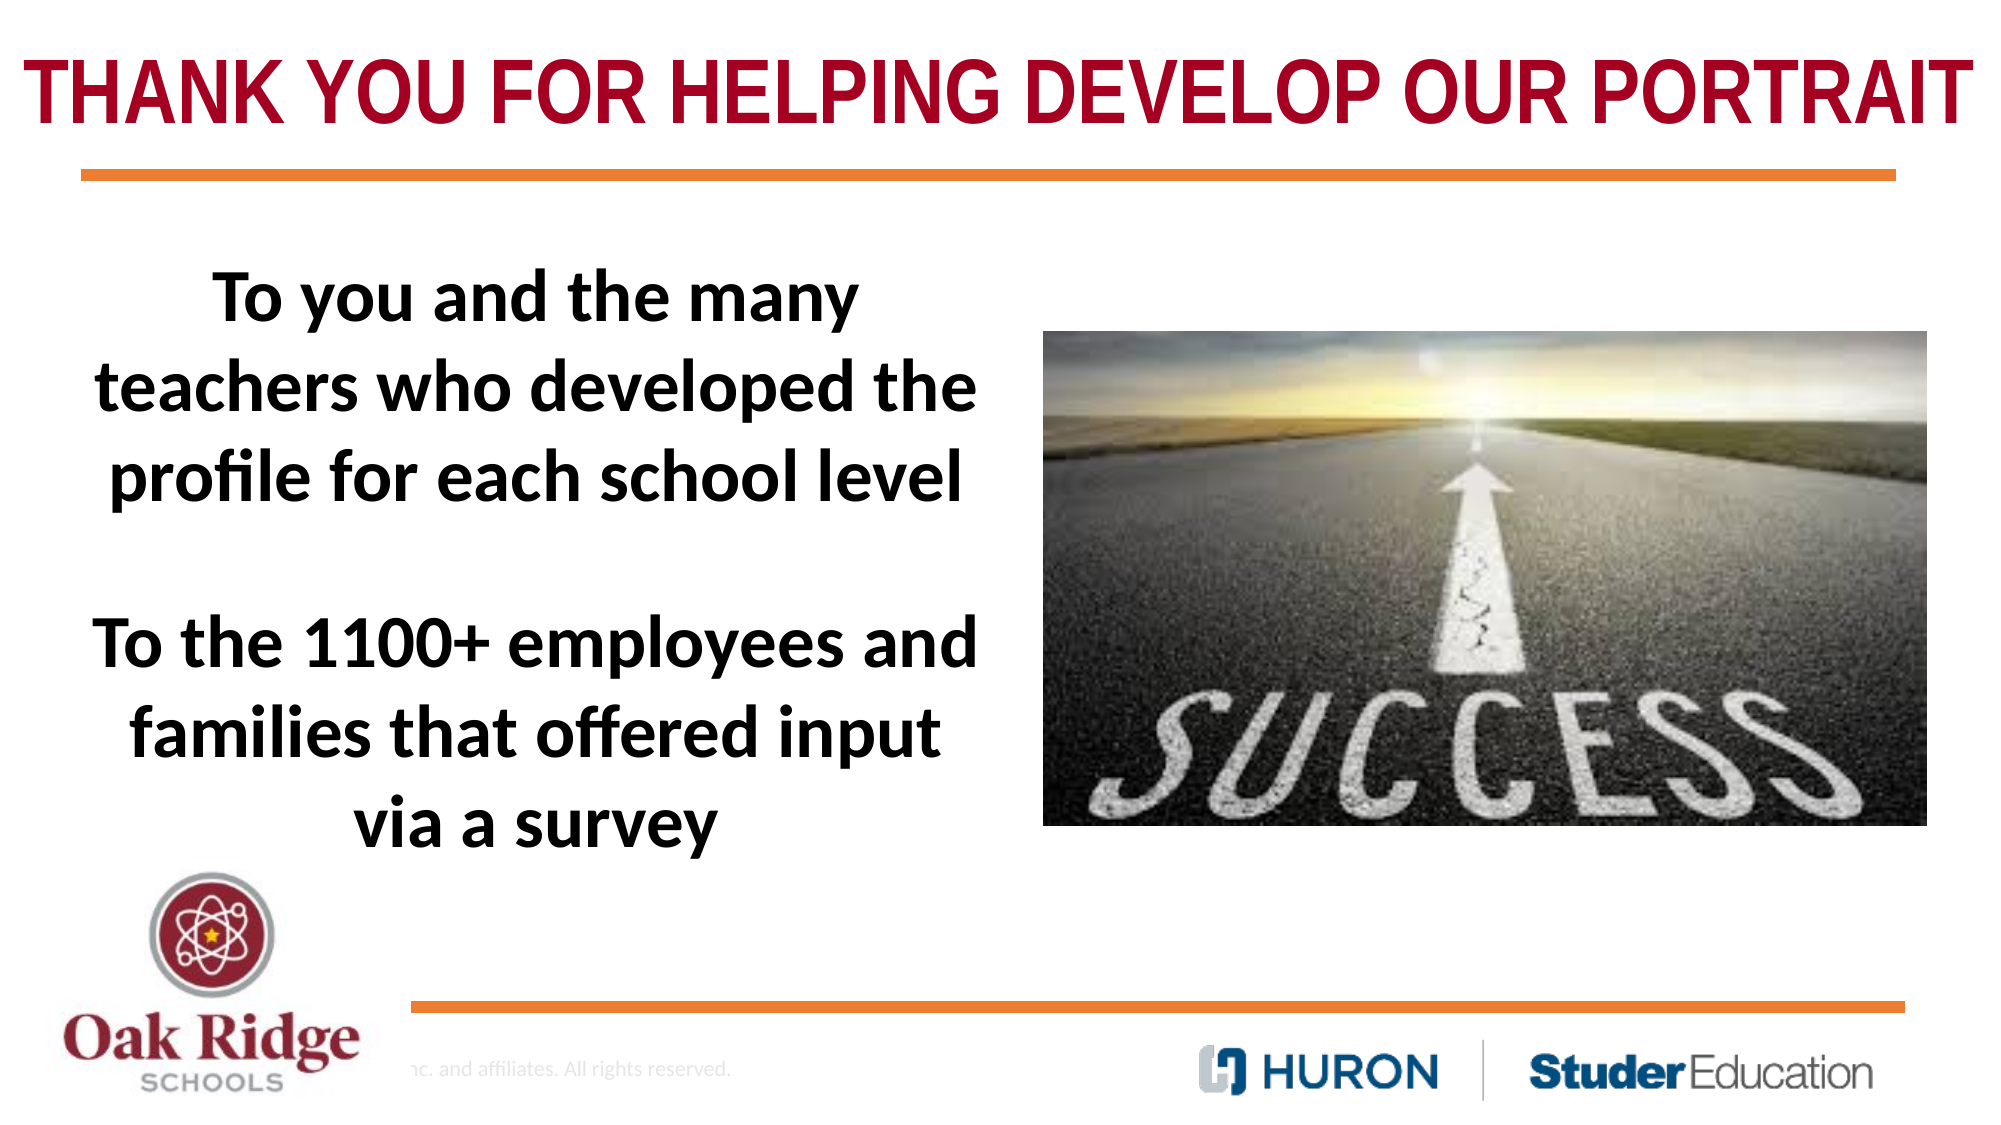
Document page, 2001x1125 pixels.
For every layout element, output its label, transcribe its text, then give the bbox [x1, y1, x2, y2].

title Thank you for helping develop our portrait [0, 45, 2000, 261]
picture [1043, 331, 1927, 826]
list To you and the many teachers who developed the profile for each school level To the 1100+ employees and families that offered input via a survey [72, 188, 1001, 974]
picture [0, 833, 411, 1125]
picture [1186, 1028, 1897, 1113]
